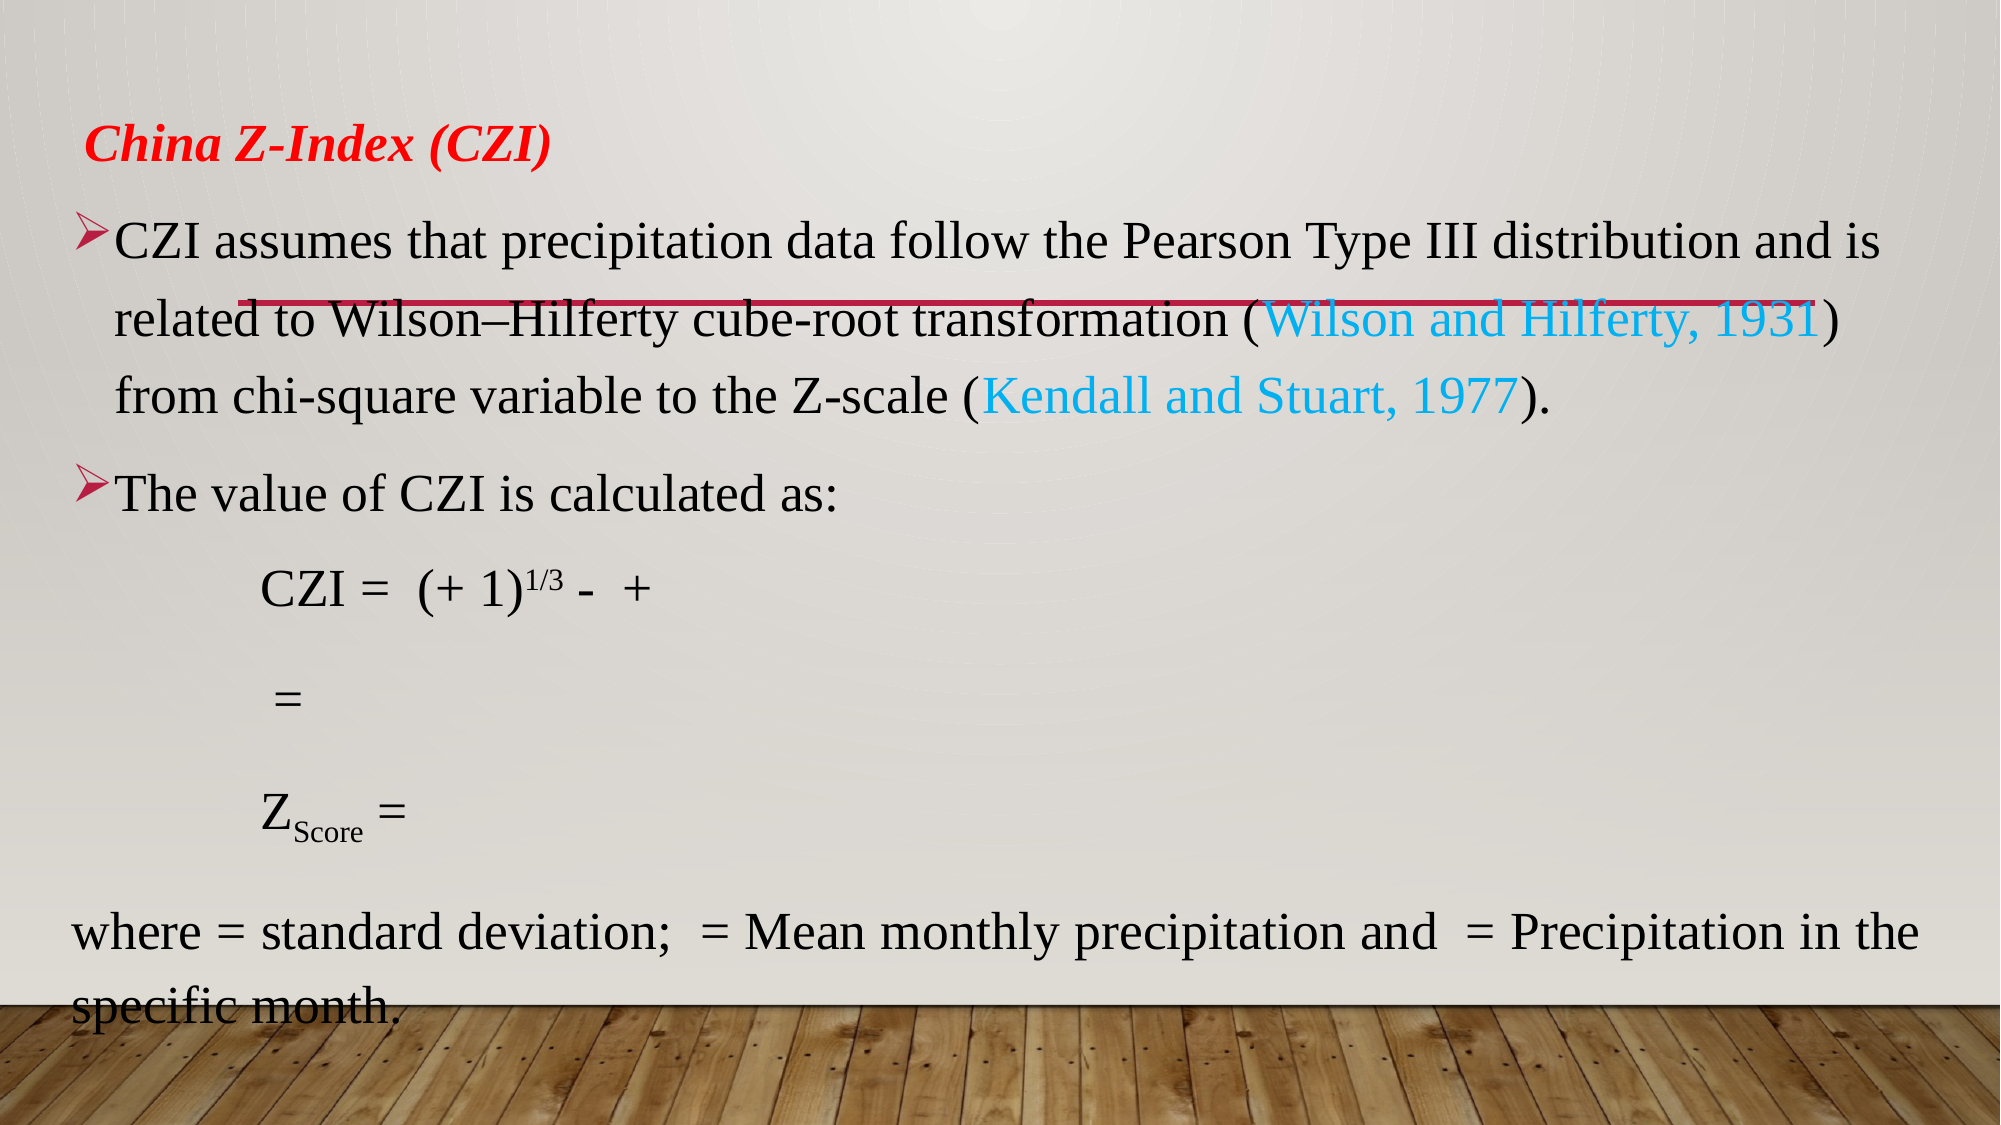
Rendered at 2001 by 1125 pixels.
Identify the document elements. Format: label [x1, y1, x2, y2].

picture [126, 1005, 136, 1009]
picture [300, 1005, 313, 1021]
picture [0, 1005, 2000, 1125]
picture [100, 1005, 112, 1021]
